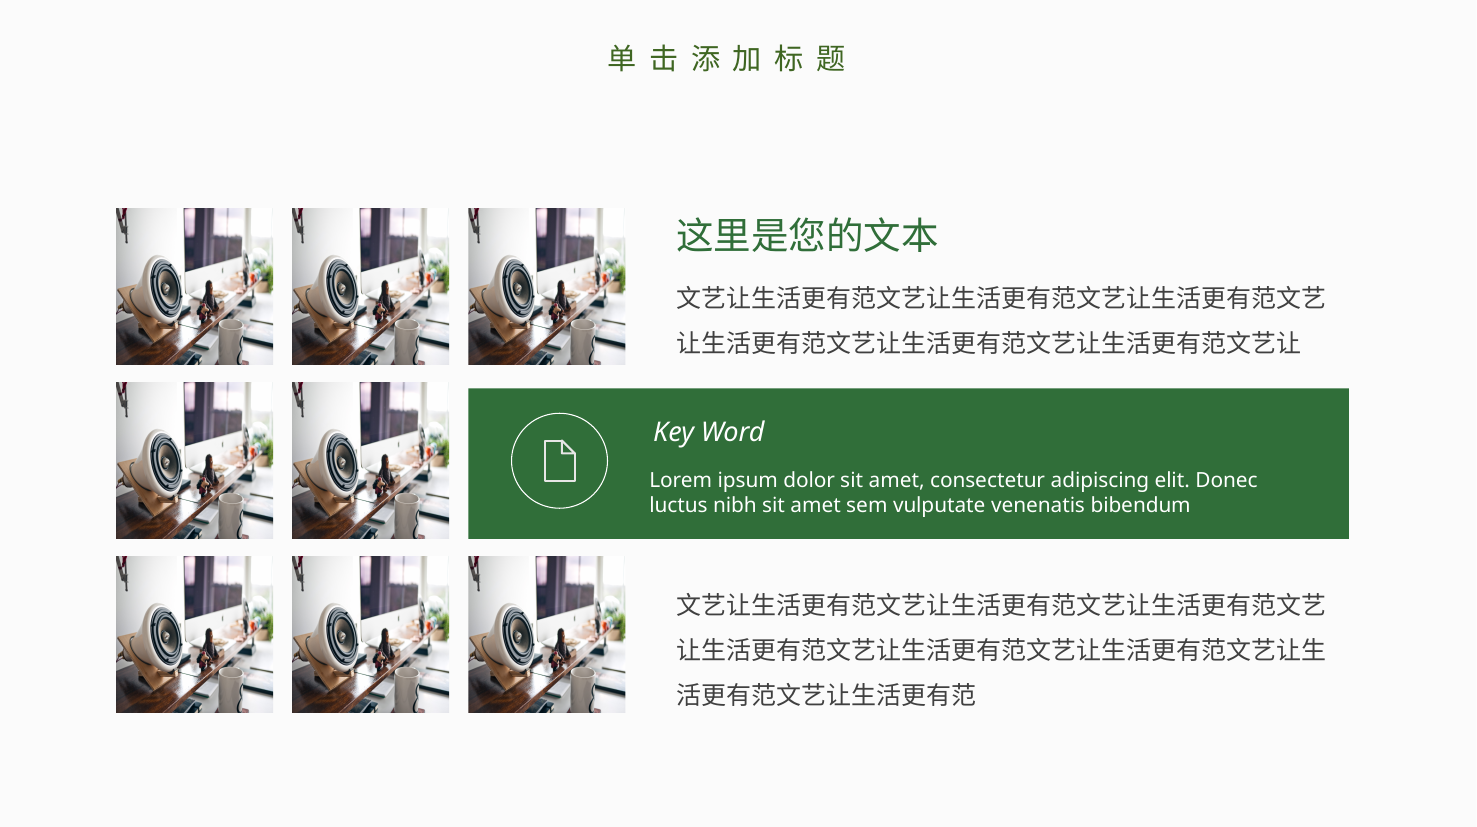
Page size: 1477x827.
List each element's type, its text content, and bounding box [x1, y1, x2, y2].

text_box [626, 387, 1350, 540]
text_box 文艺让生活更有范文艺让生活更有范文艺让生活更有范文艺让生活更有范文艺让生活更有范文艺让生活更有范文艺让 [665, 262, 1349, 363]
text_box Lorem ipsum dolor sit amet, consectetur adipiscing elit. Donec luctus nibh sit amet sem vulputate venenatis bibendum [638, 460, 1319, 522]
text_box 单击添加标题 [583, 32, 870, 83]
text_box 这里是您的文本 [665, 206, 990, 263]
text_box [116, 208, 626, 713]
text_box 文艺让生活更有范文艺让生活更有范文艺让生活更有范文艺让生活更有范文艺让生活更有范文艺让生活更有范文艺让生活更有范文艺让生活更有范 [665, 568, 1349, 715]
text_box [544, 440, 575, 481]
text_box Key Word [626, 408, 820, 453]
